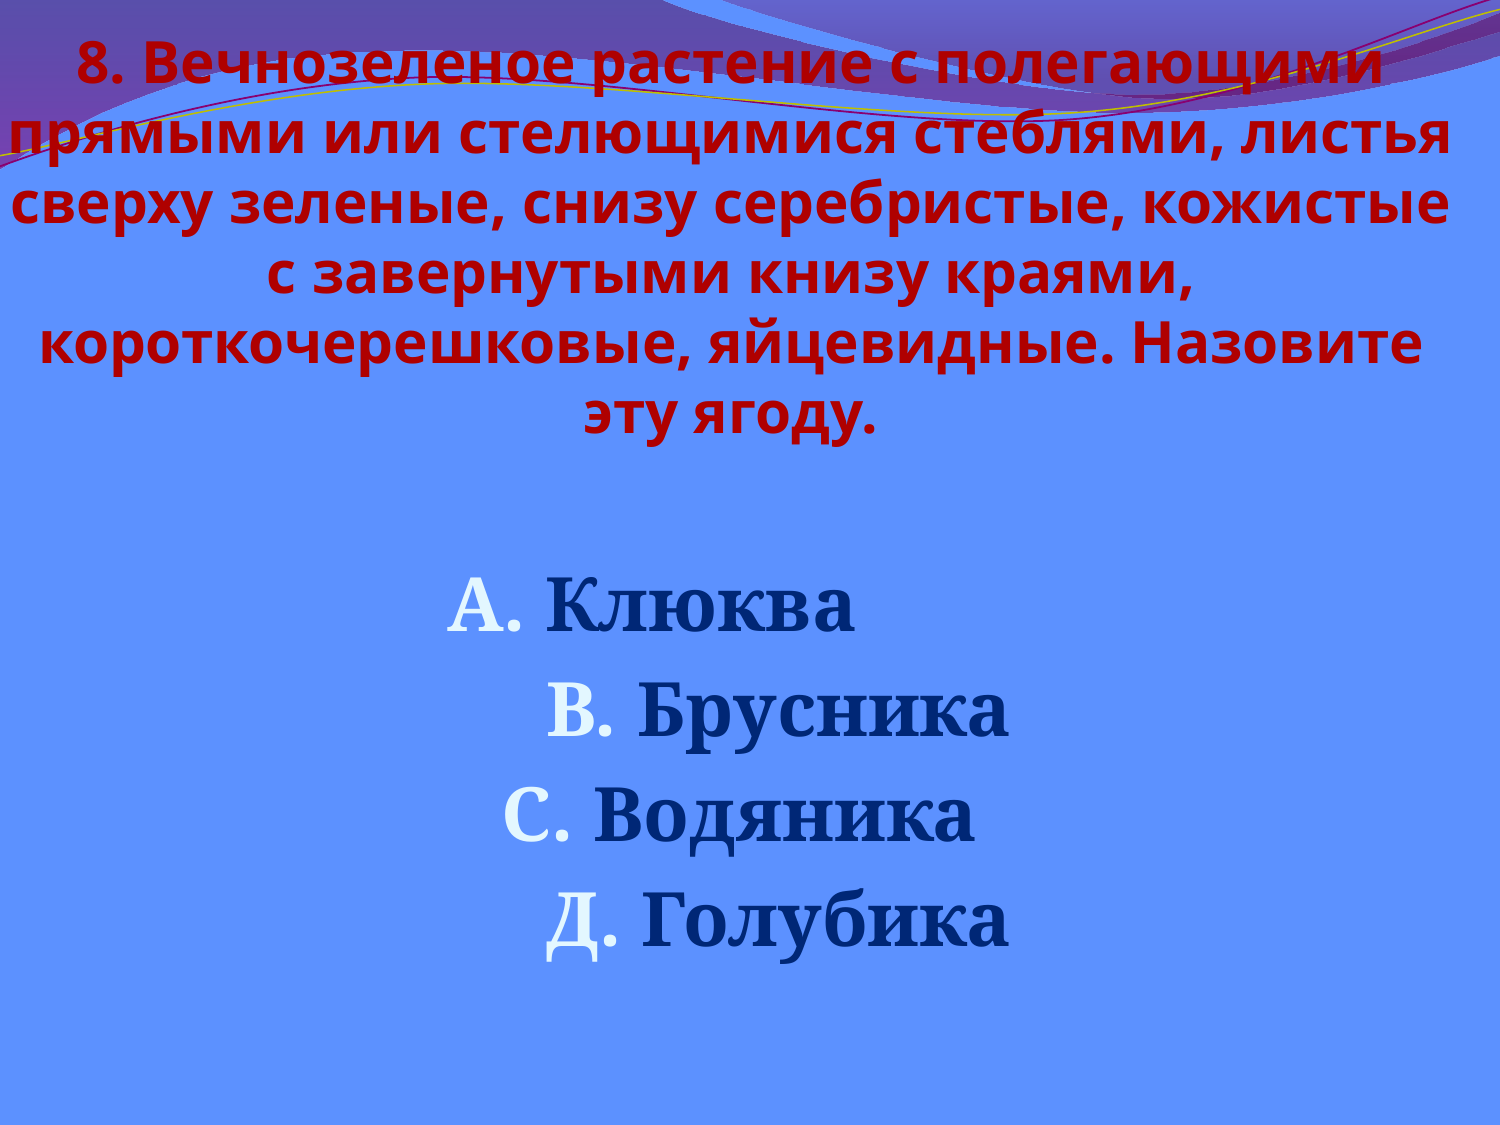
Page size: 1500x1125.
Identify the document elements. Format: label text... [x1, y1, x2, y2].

subtitle А. Клюква В. Брусника С. Водяника Д. Голубика [87, 468, 1377, 1055]
title 8. Вечнозеленое растение с полегающими прямыми или стелющимися стеблями, листья сверху зеленые, снизу серебристые, кожистые с завернутыми книзу краями, короткочерешковые, яйцевидные. Назовите эту ягоду. [0, 34, 1466, 446]
